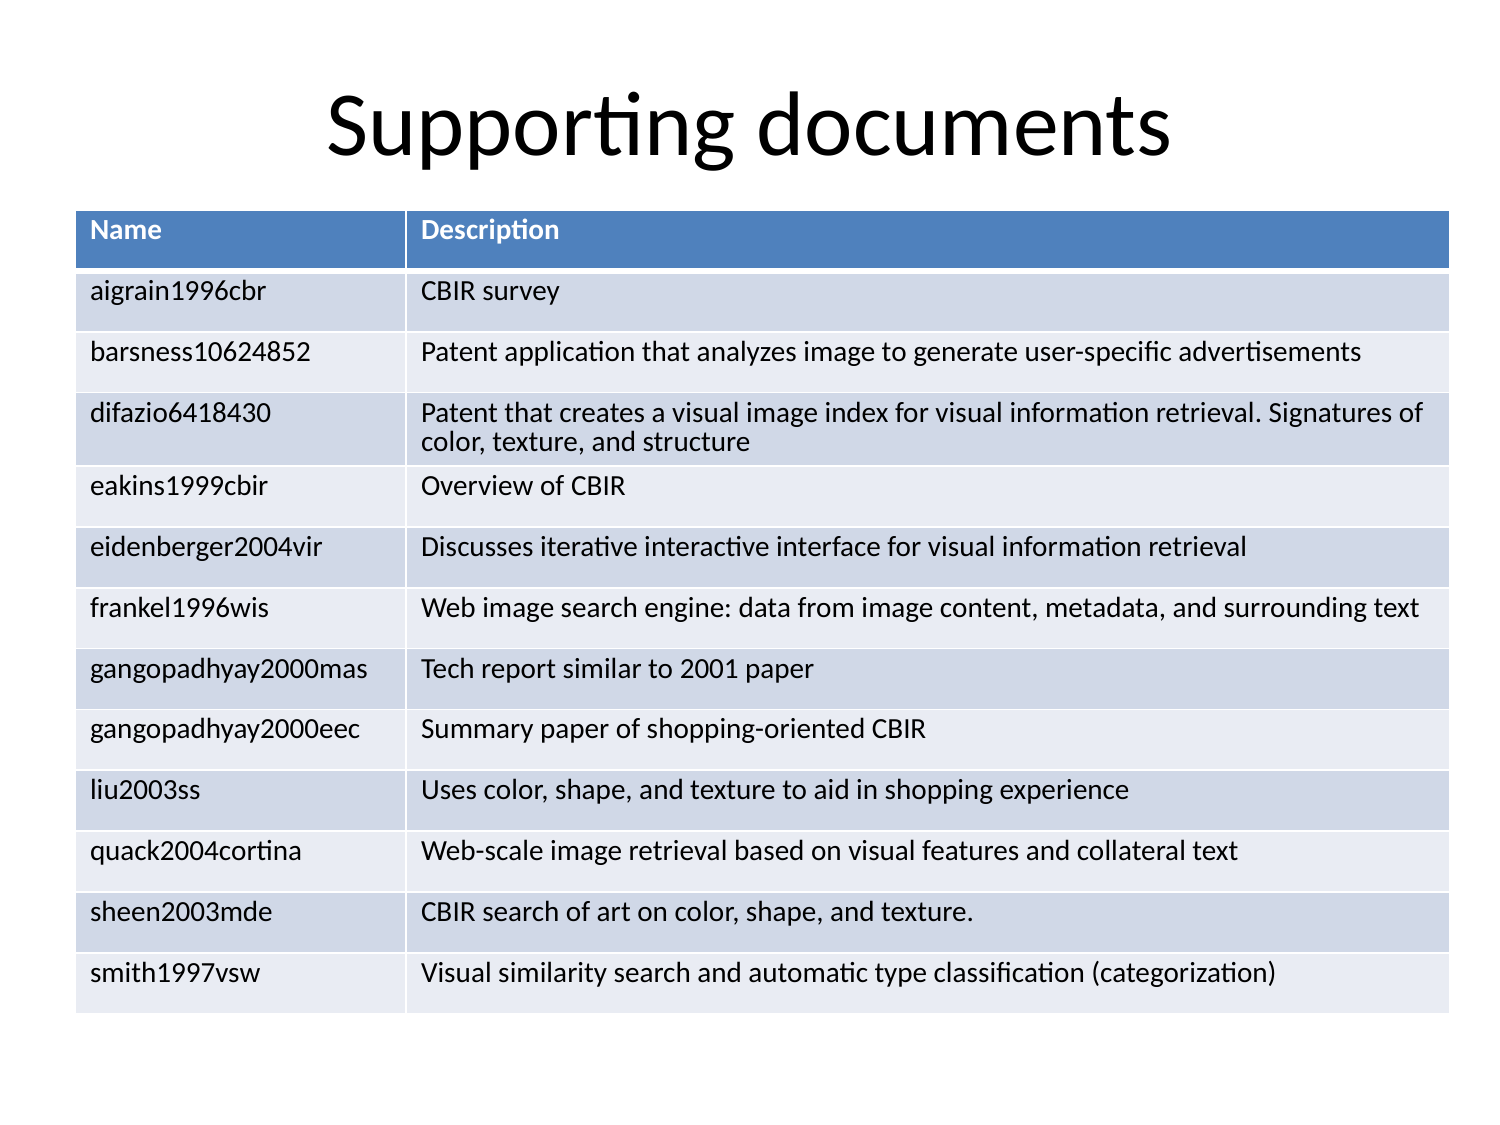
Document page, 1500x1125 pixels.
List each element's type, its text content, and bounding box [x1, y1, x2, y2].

table_cell CBIR search of art on color, shape, and texture. [407, 893, 1449, 952]
table_cell eidenberger2004vir [76, 528, 405, 587]
title Supporting documents [75, 24, 1425, 209]
table_cell gangopadhyay2000mas [76, 649, 405, 709]
table_cell gangopadhyay2000eec [76, 710, 405, 769]
table_cell Summary paper of shopping-oriented CBIR [407, 710, 1449, 769]
table_cell smith1997vsw [76, 954, 405, 1013]
table_cell Web image search engine: data from image content, metadata, and surrounding text [407, 589, 1449, 648]
table_cell Overview of CBIR [407, 467, 1449, 526]
table_header Name [76, 211, 405, 268]
table_cell sheen2003mde [76, 893, 405, 952]
table_cell aigrain1996cbr [76, 274, 405, 331]
table_cell Patent application that analyzes image to generate user-specific advertisements [407, 333, 1449, 392]
table_cell Web-scale image retrieval based on visual features and collateral text [407, 832, 1449, 891]
table_cell quack2004cortina [76, 832, 405, 891]
table_header Description [407, 211, 1449, 268]
table_cell eakins1999cbir [76, 467, 405, 526]
table_cell frankel1996wis [76, 589, 405, 648]
table_cell Uses color, shape, and texture to aid in shopping experience [407, 771, 1449, 830]
table_cell Discusses iterative interactive interface for visual information retrieval [407, 528, 1449, 587]
table_cell Visual similarity search and automatic type classification (categorization) [407, 954, 1449, 1013]
table_cell Tech report similar to 2001 paper [407, 649, 1449, 709]
table_cell difazio6418430 [76, 393, 405, 465]
table_cell liu2003ss [76, 771, 405, 830]
table_cell Patent that creates a visual image index for visual information retrieval. Signatures of color, texture, and structure [407, 393, 1449, 465]
table_cell barsness10624852 [76, 333, 405, 392]
table_cell CBIR survey [407, 274, 1449, 331]
